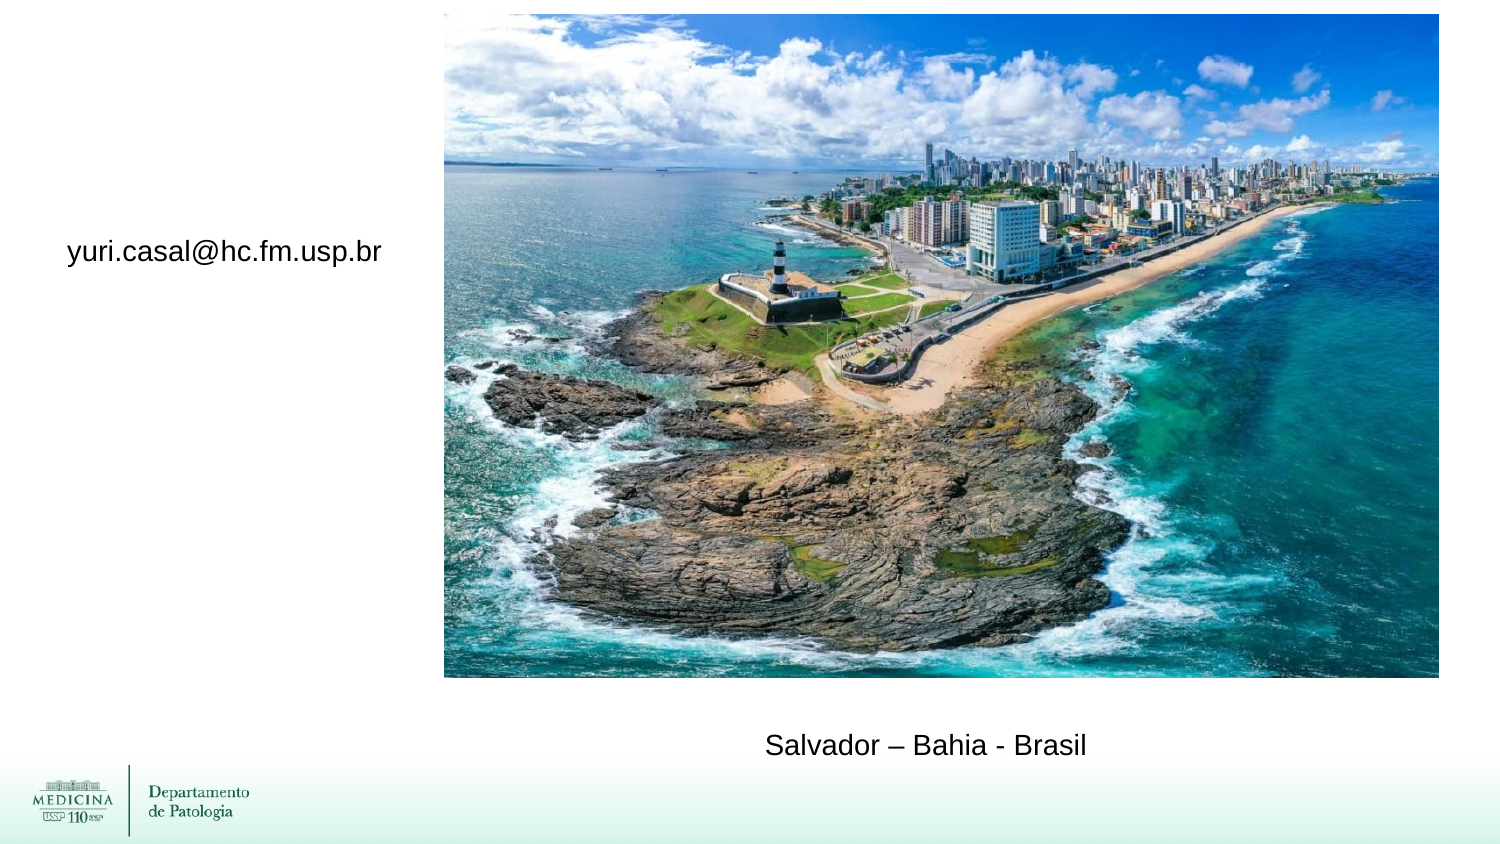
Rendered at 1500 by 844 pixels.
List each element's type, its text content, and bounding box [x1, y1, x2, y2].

picture [0, 0, 1500, 844]
text_box Salvador – Bahia - Brasil [749, 718, 1134, 769]
text_box yuri.casal@hc.fm.usp.br [52, 224, 400, 275]
